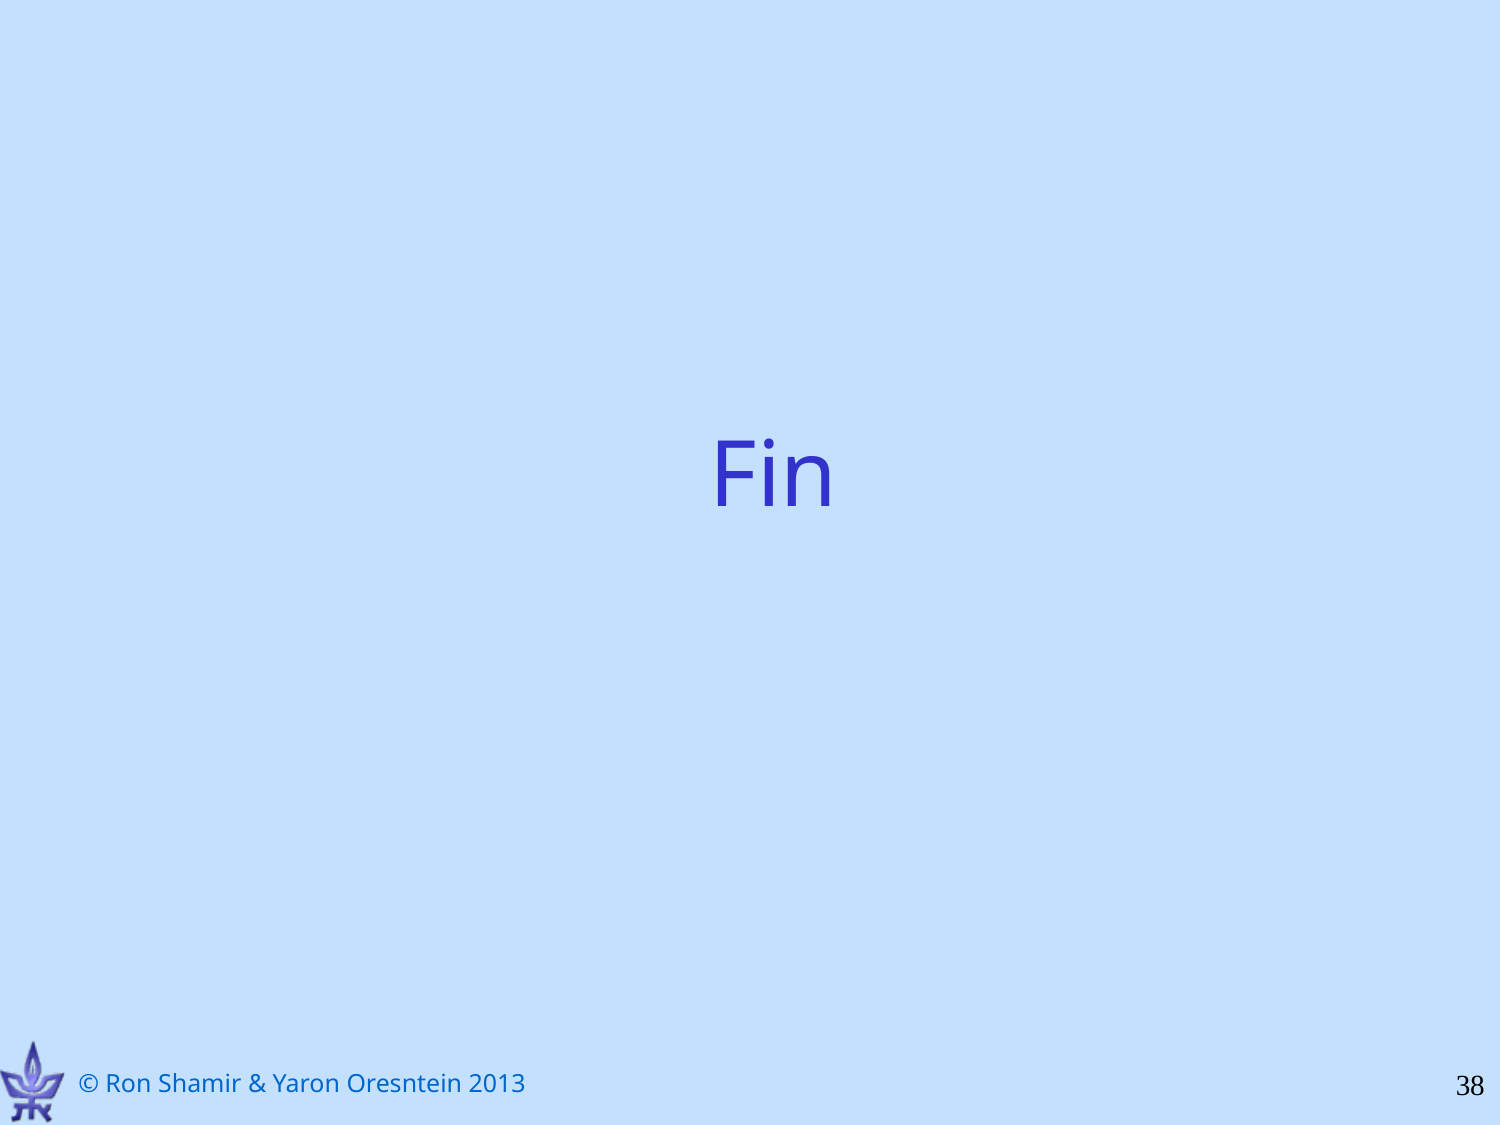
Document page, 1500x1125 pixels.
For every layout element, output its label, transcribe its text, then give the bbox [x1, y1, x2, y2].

slide_number 38 [1187, 1058, 1500, 1125]
title Fin [112, 349, 1436, 591]
footer [512, 1025, 988, 1100]
picture [0, 1035, 69, 1124]
